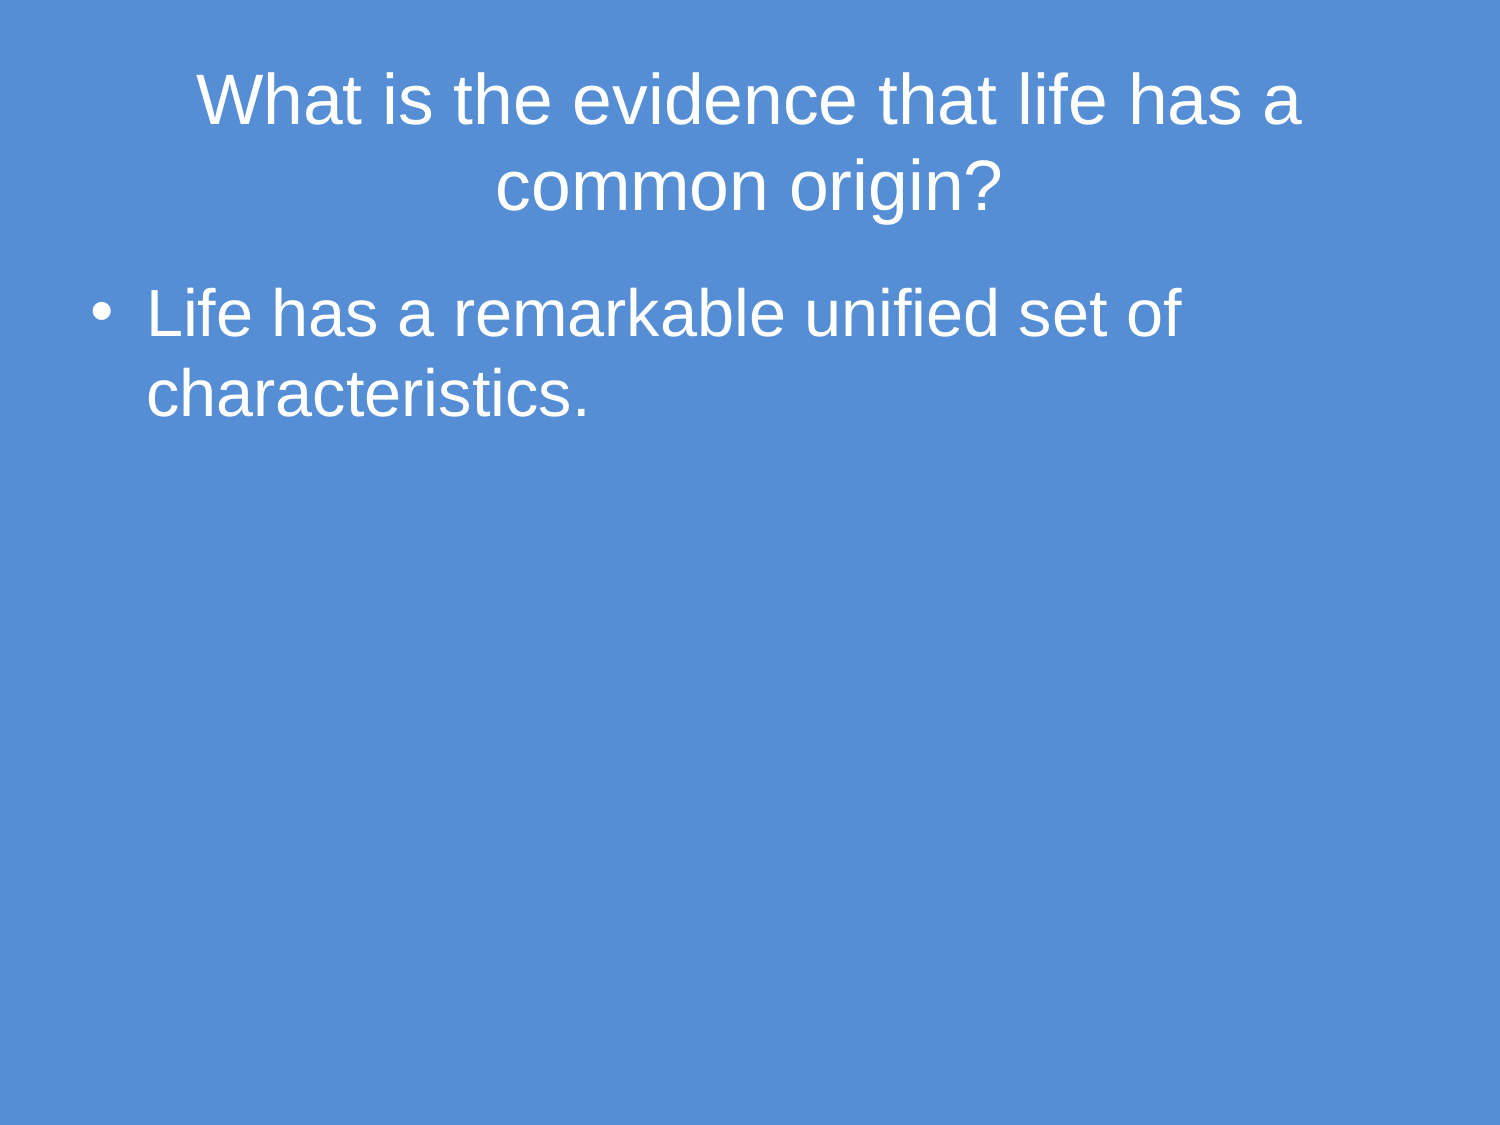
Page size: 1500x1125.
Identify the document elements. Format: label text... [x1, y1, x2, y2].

list Life has a remarkable unified set of characteristics. [75, 262, 1425, 1005]
title What is the evidence that life has a common origin? [75, 45, 1425, 233]
